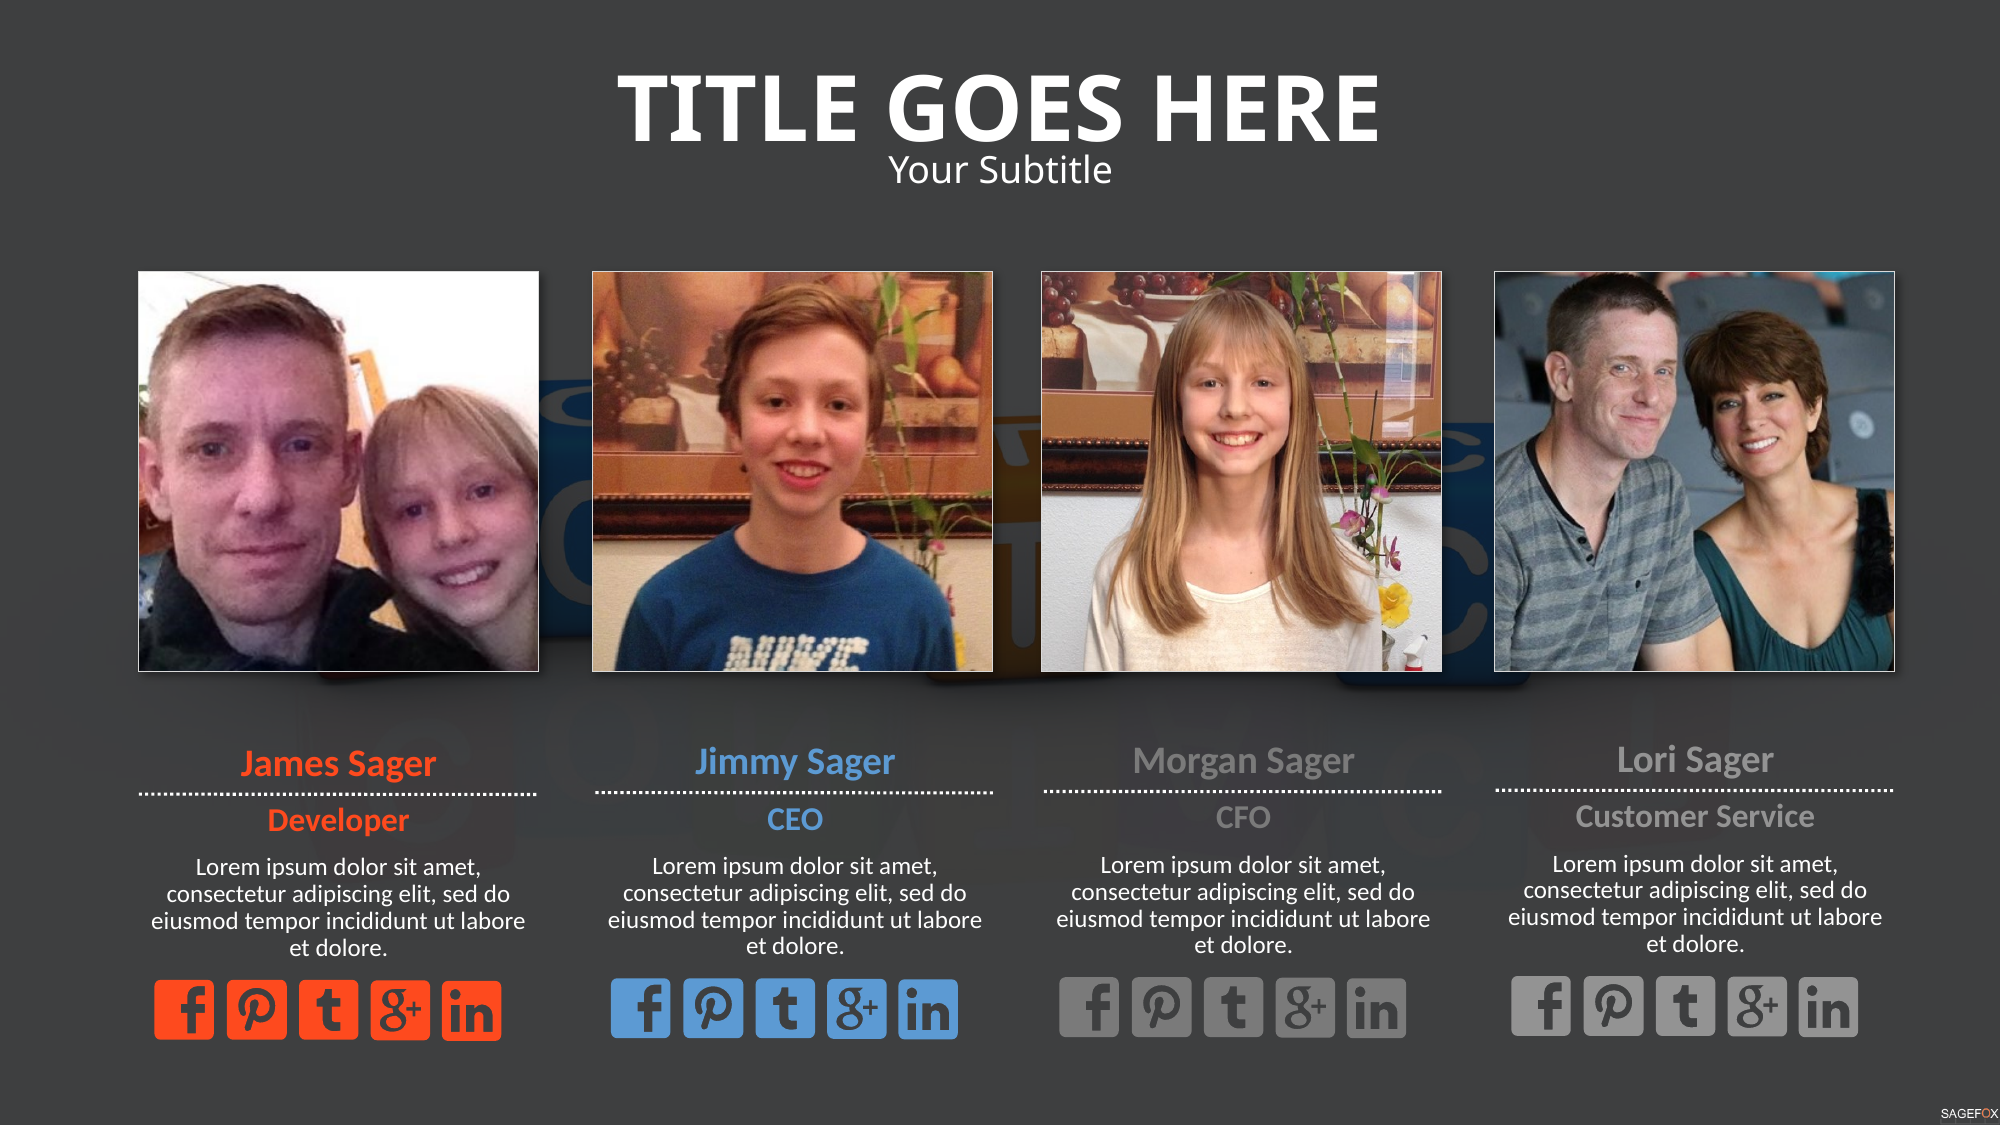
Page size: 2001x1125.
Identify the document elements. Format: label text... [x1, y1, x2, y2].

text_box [1059, 977, 1407, 1039]
text_box [1494, 271, 1896, 673]
text_box Developer [163, 799, 514, 842]
text_box Lorem ipsum dolor sit amet, consectetur adipiscing elit, sed do eiusmod tempor incididunt ut labore et dolore. [138, 854, 539, 968]
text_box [610, 978, 958, 1040]
text_box Jimmy Sager [620, 740, 971, 784]
text_box Lorem ipsum dolor sit amet, consectetur adipiscing elit, sed do eiusmod tempor incididunt ut labore et dolore. [595, 852, 996, 966]
picture [1940, 0, 2001, 1125]
text_box [138, 270, 540, 672]
text_box CFO [1068, 797, 1419, 840]
text_box James Sager [163, 742, 514, 785]
text_box Lorem ipsum dolor sit amet, consectetur adipiscing elit, sed do eiusmod tempor incididunt ut labore et dolore. [1043, 851, 1444, 965]
text_box [1040, 270, 1442, 672]
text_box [1511, 976, 1859, 1038]
text_box CEO [620, 798, 971, 841]
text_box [548, 42, 1452, 199]
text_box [154, 979, 502, 1041]
text_box Customer Service [1520, 796, 1871, 839]
text_box Lori Sager [1520, 738, 1871, 781]
text_box Lorem ipsum dolor sit amet, consectetur adipiscing elit, sed do eiusmod tempor incididunt ut labore et dolore. [1495, 850, 1896, 964]
text_box [591, 270, 993, 672]
text_box Morgan Sager [1068, 739, 1419, 782]
